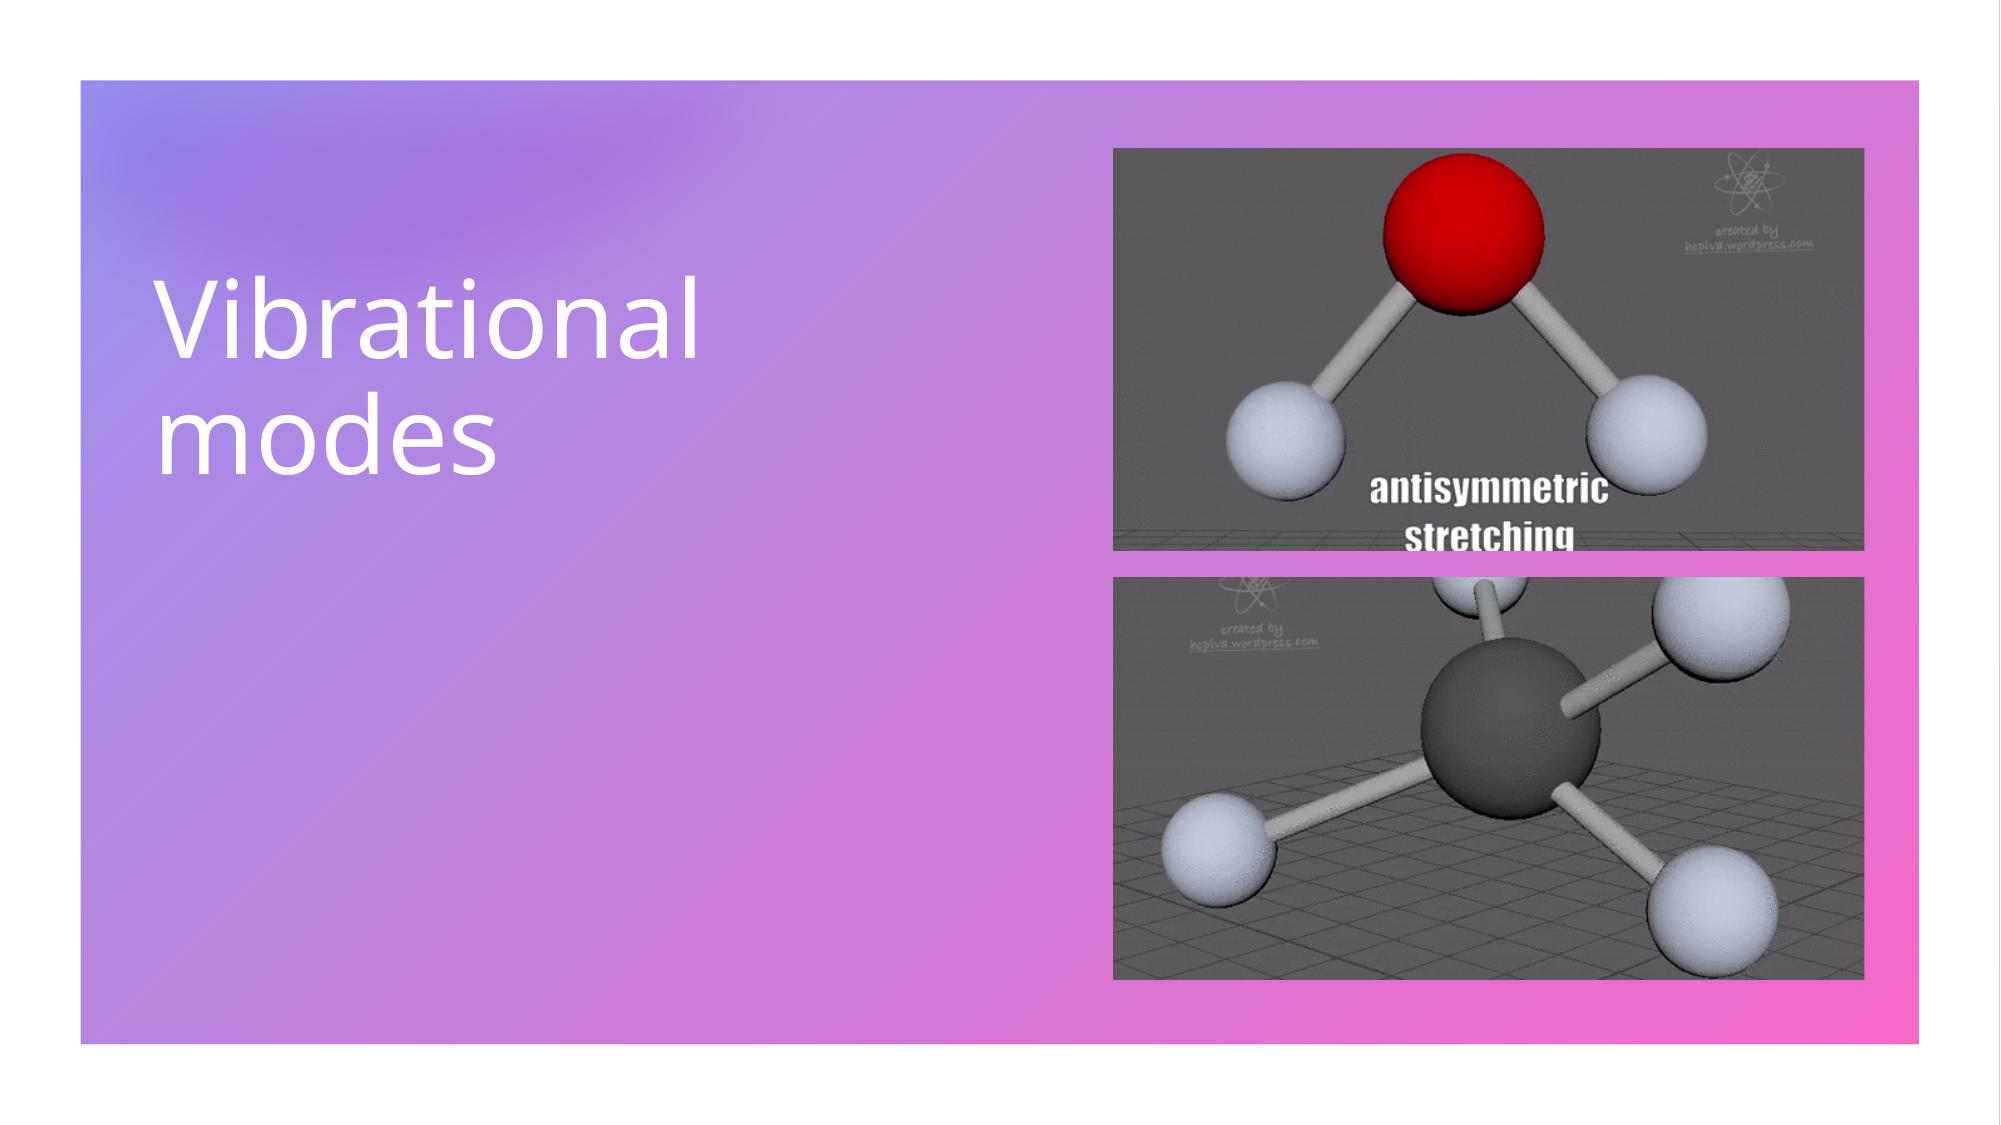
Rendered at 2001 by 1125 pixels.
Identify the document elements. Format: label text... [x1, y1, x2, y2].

title Vibrational modes [139, 185, 1013, 578]
picture [1112, 577, 1865, 980]
picture [1112, 148, 1865, 551]
